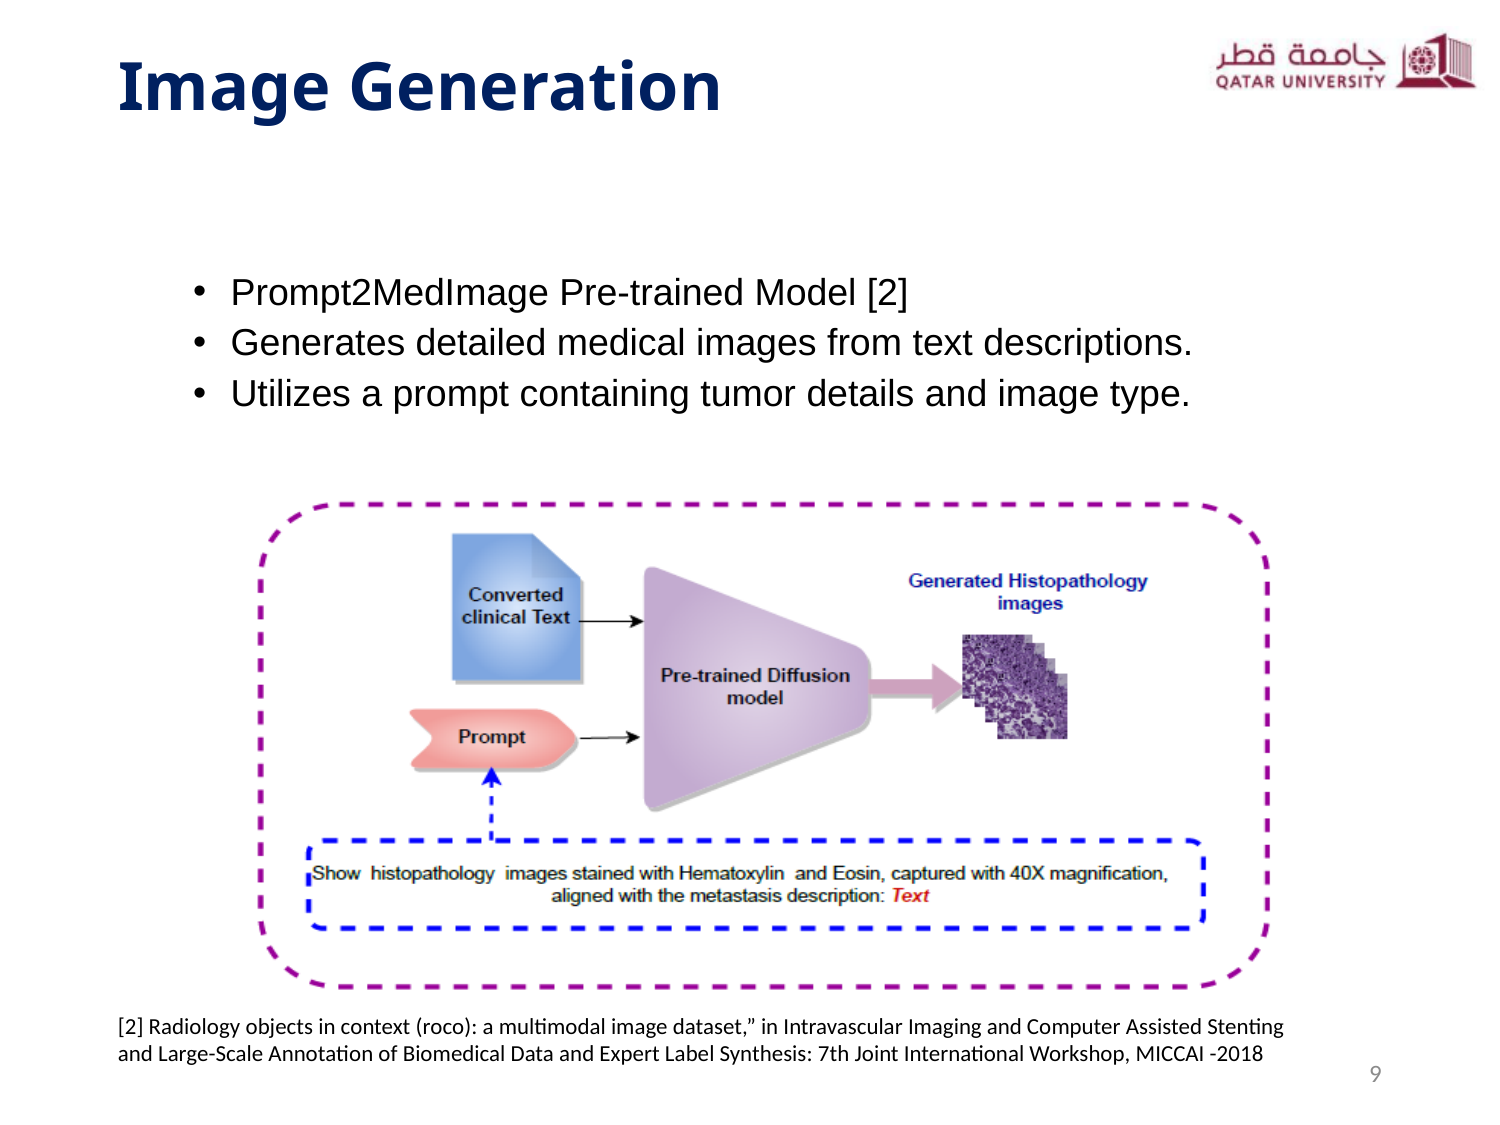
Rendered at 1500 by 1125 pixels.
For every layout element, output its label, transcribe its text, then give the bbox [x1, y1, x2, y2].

text_box [2] Radiology objects in context (roco): a multimodal image dataset,” in Intravascular Imaging and Computer Assisted Stenting and Large-Scale Annotation of Biomedical Data and Expert Label Synthesis: 7th Joint International Workshop, MICCAI -2018 [103, 1004, 1306, 1074]
picture [1204, 26, 1500, 116]
title Image Generation [103, 43, 1397, 134]
list Prompt2MedImage Pre-trained Model [2] Generates detailed medical images from text descriptions. Utilizes a prompt containing tumor details and image type. [103, 209, 1397, 529]
slide_number 9 [1059, 1042, 1397, 1103]
picture [194, 465, 1334, 1026]
